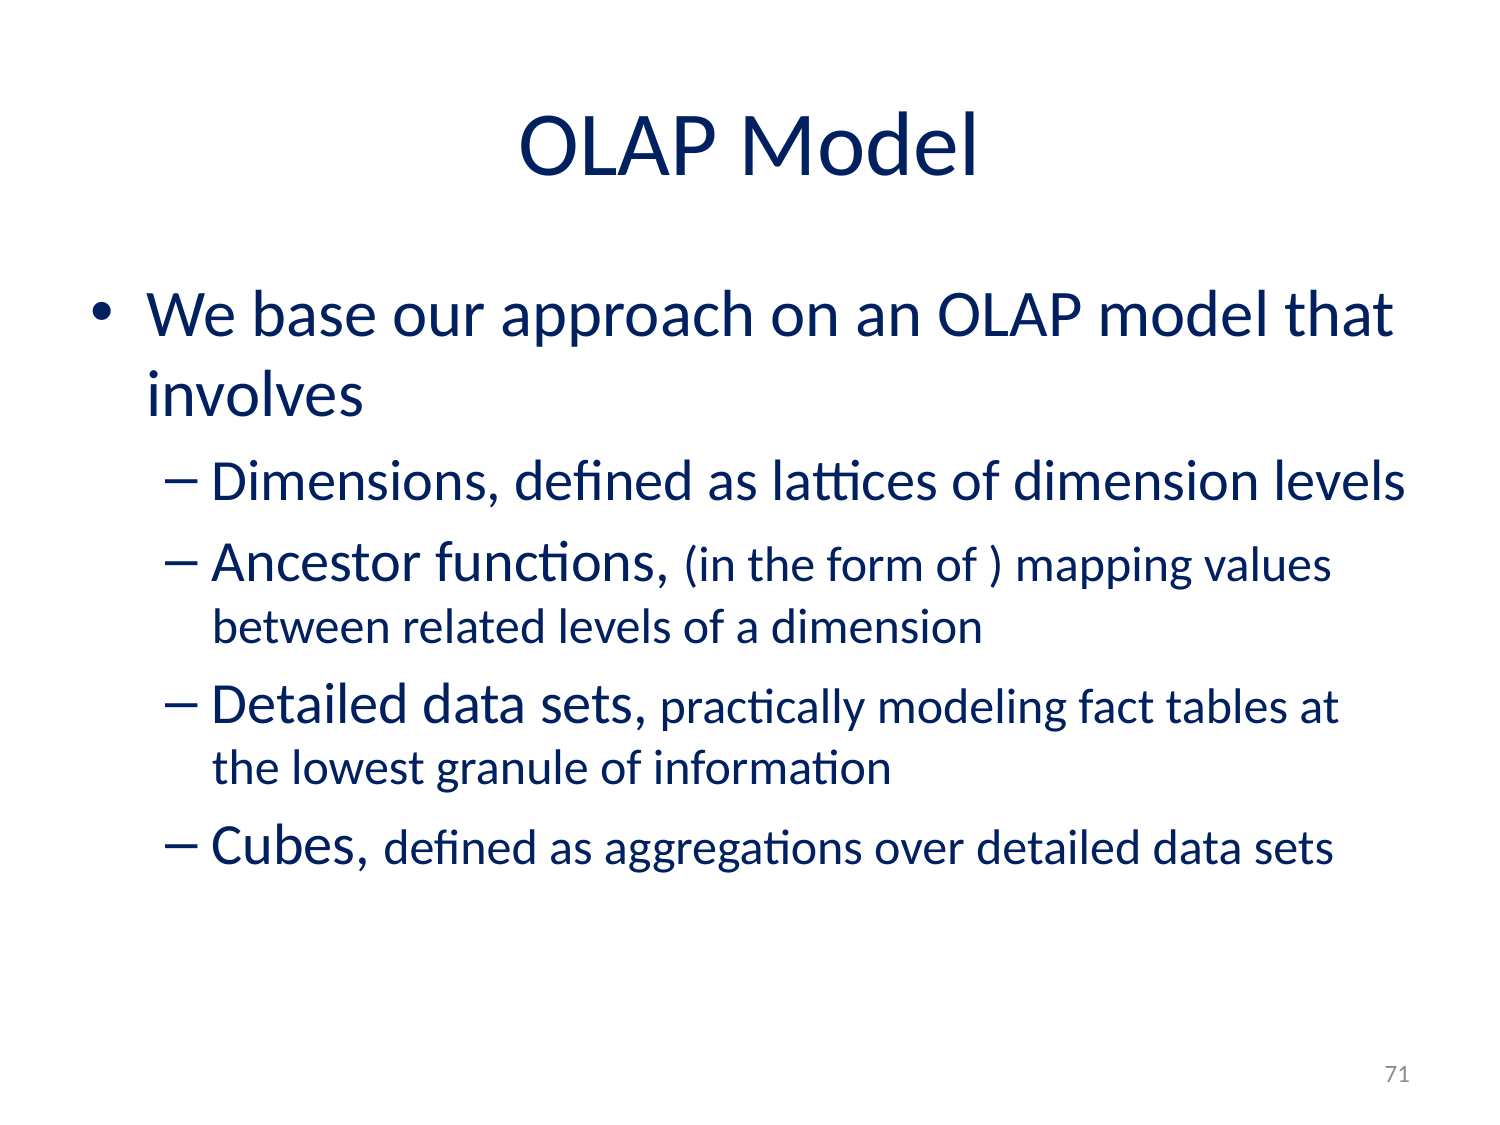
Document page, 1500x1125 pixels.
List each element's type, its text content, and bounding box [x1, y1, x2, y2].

title OLAP Model [75, 45, 1425, 233]
slide_number 71 [1074, 1042, 1425, 1103]
